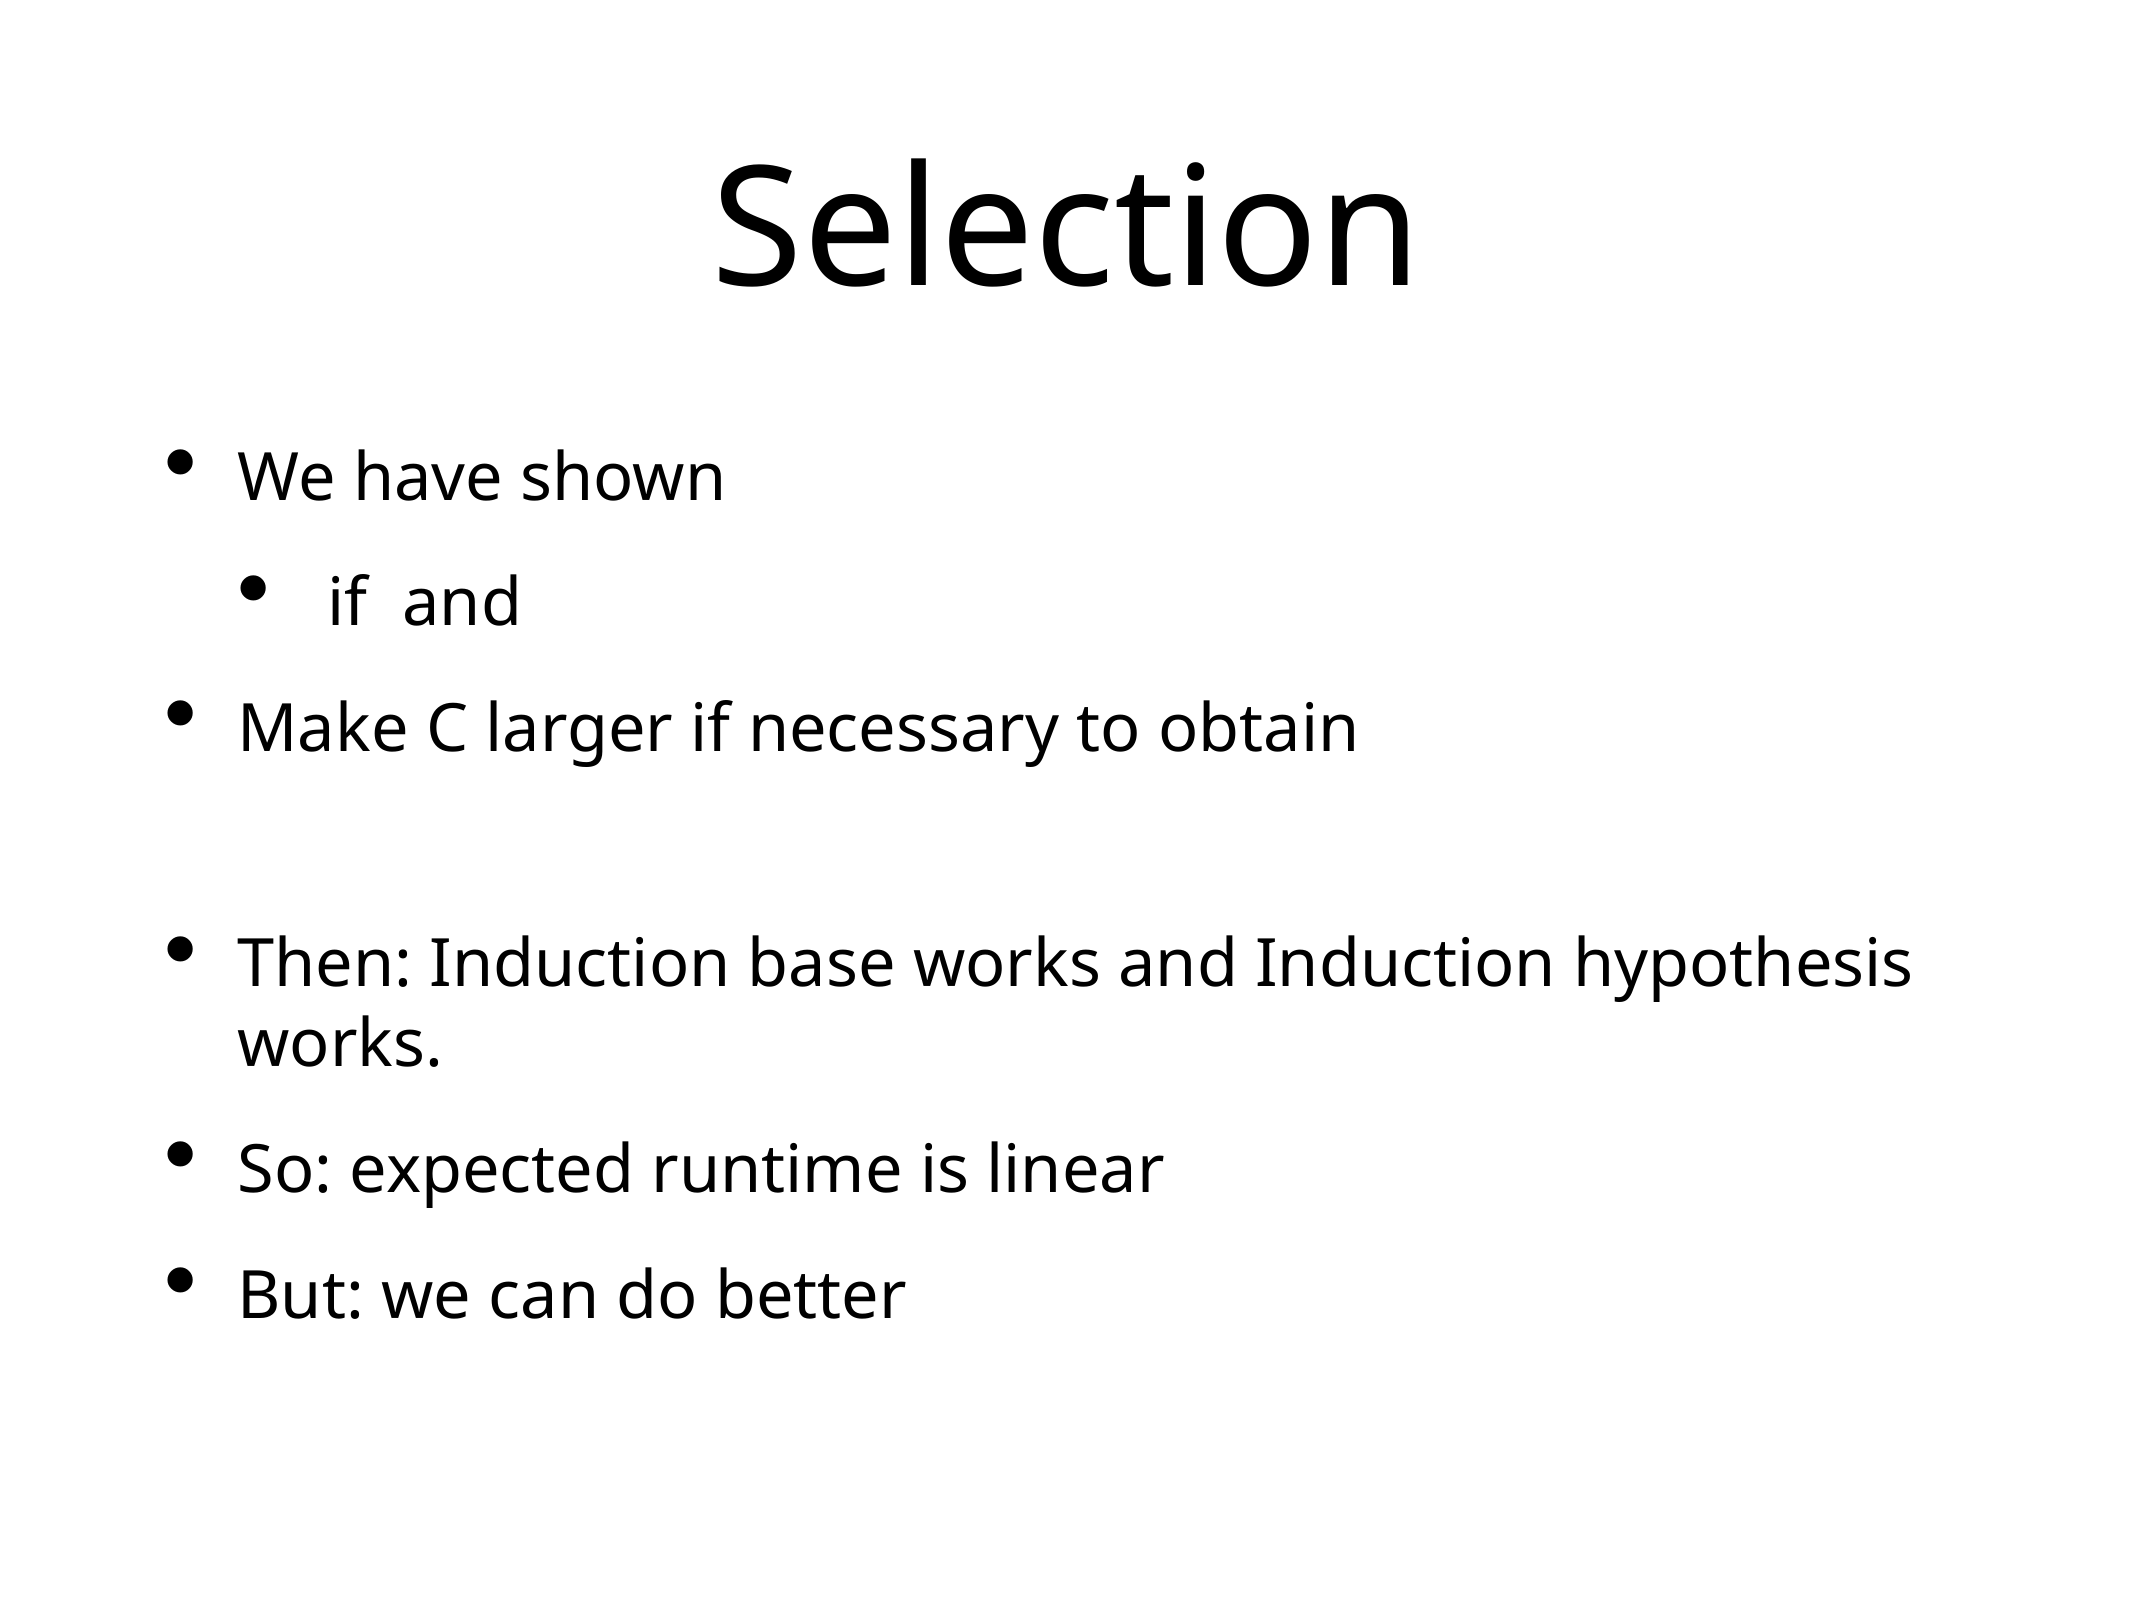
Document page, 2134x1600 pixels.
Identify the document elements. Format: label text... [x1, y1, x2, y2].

title Selection [155, 41, 1978, 397]
list We have shown if and Make C larger if necessary to obtain Then: Induction base works and Induction hypothesis works. So: expected runtime is linear But: we can do better [155, 424, 1978, 1457]
